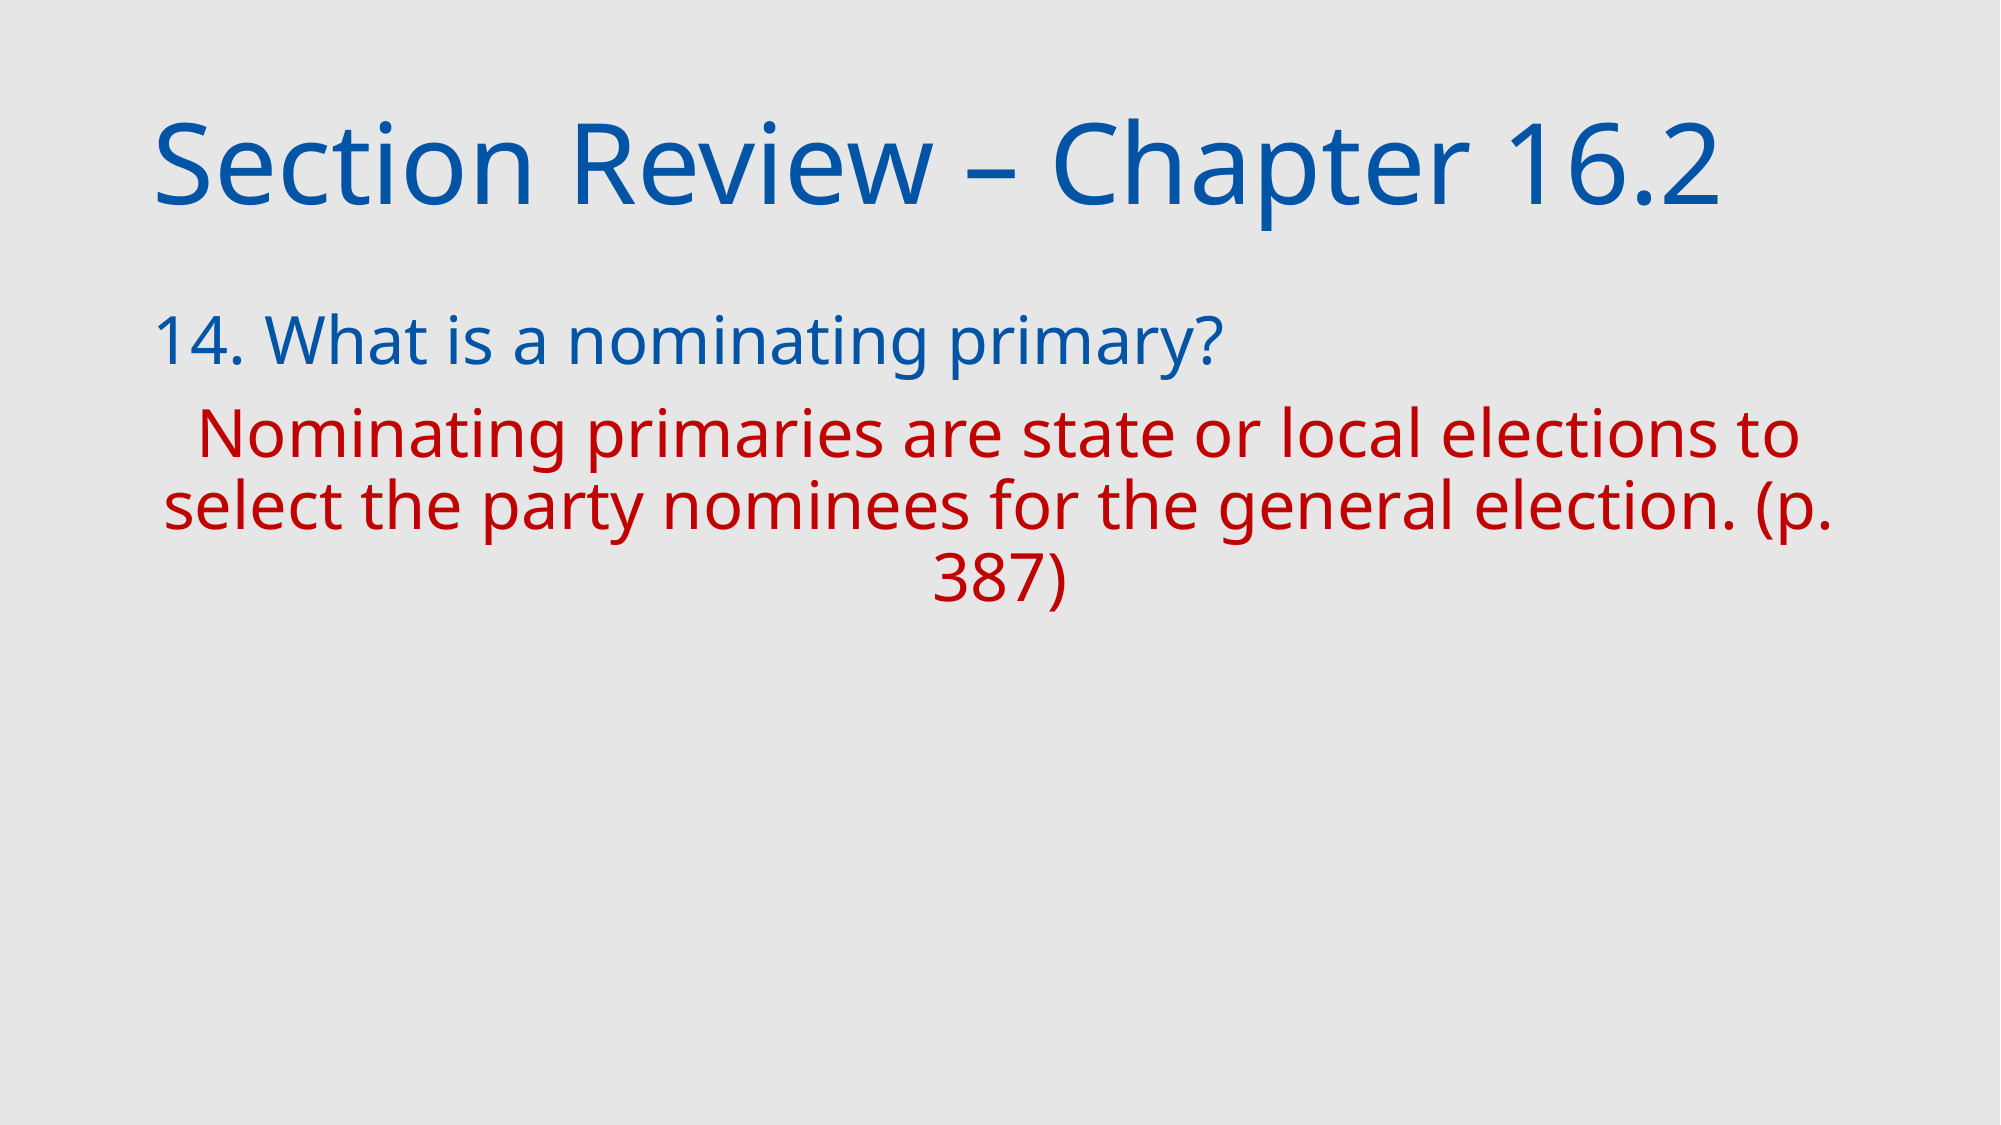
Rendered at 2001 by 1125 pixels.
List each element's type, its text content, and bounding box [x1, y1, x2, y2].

title Section Review – Chapter 16.2 [137, 59, 1863, 278]
list 14. What is a nominating primary? Nominating primaries are state or local elections to select the party nominees for the general election. (p. 387) [137, 299, 1863, 1014]
